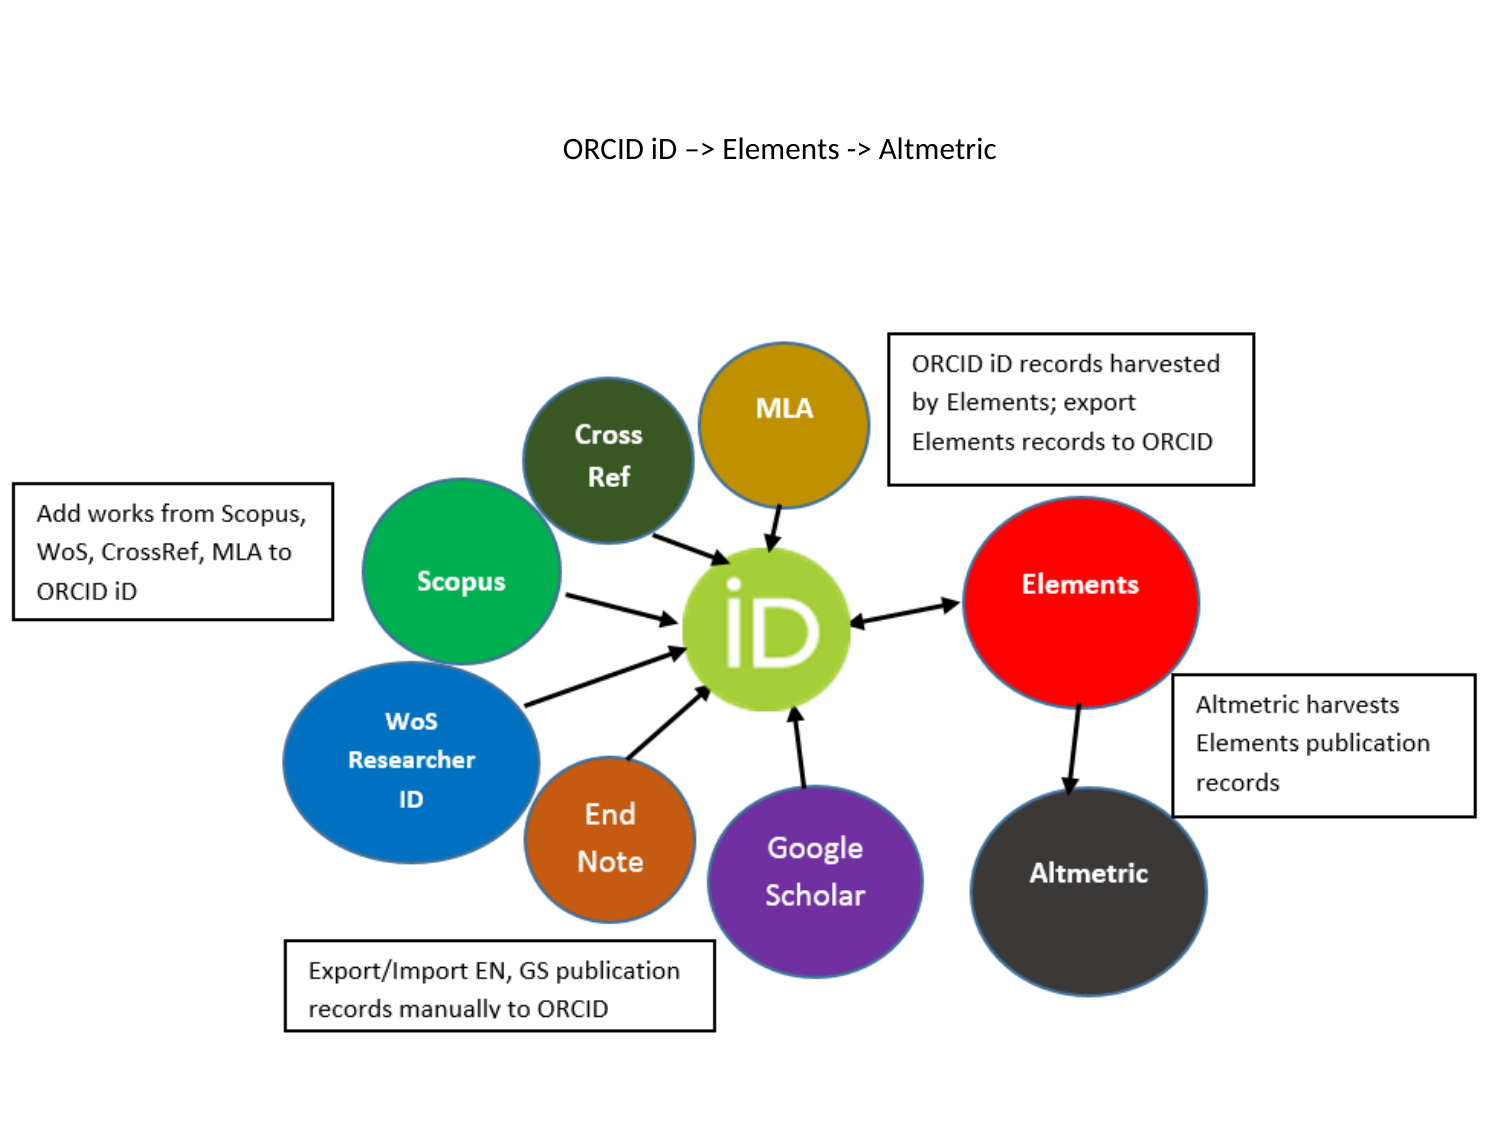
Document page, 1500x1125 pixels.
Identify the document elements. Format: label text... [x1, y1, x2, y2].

picture [0, 249, 1500, 1048]
title ORCID iD –> Elements -> Altmetric [154, 83, 1407, 212]
